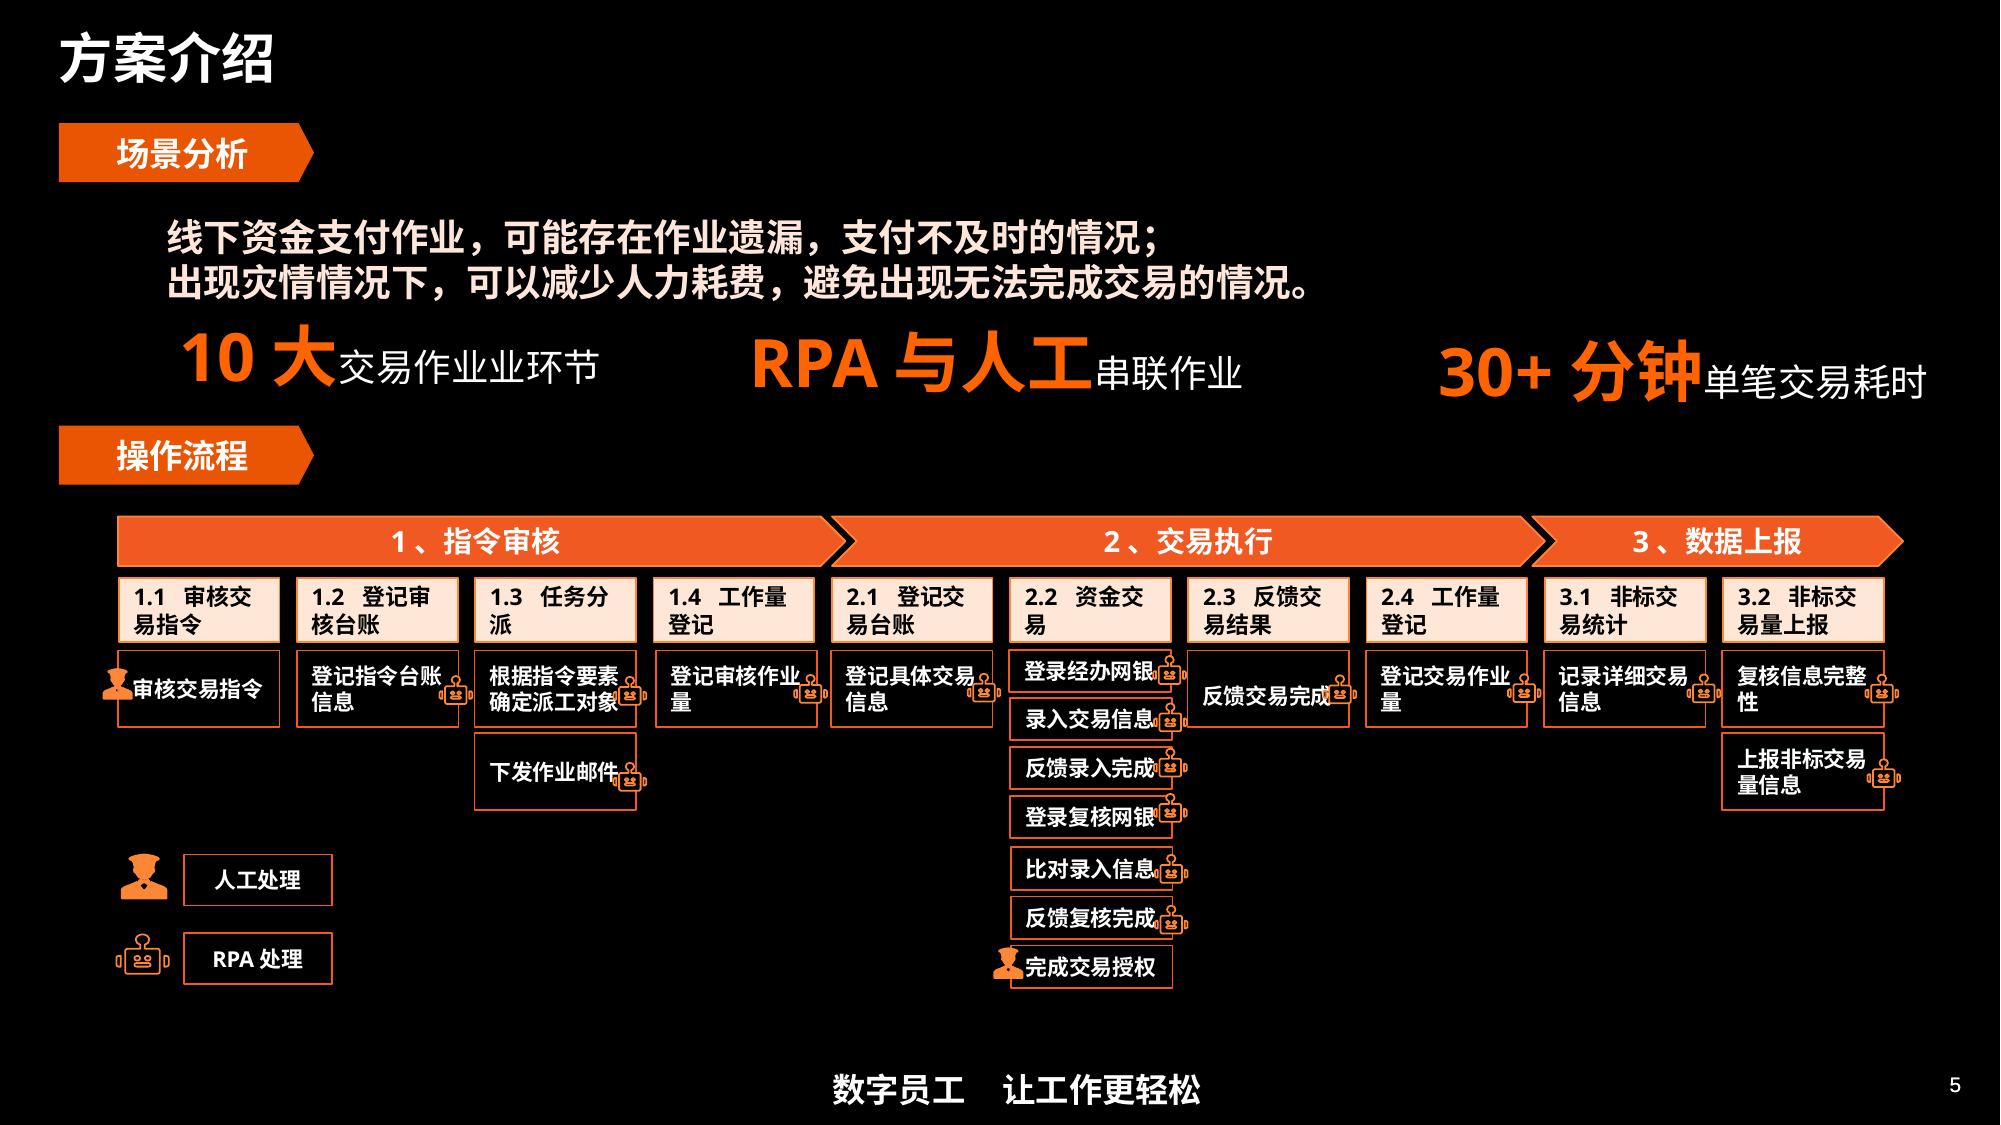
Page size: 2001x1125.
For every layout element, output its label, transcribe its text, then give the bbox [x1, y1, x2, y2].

text_box RPA处理 [183, 932, 333, 985]
text_box 3、数据上报 [1531, 515, 1904, 567]
text_box [102, 668, 133, 700]
text_box 登记指令台账信息 [296, 650, 459, 728]
text_box 登录复核网银 [1009, 795, 1173, 839]
text_box [115, 954, 122, 968]
text_box [120, 853, 168, 900]
text_box 反馈交易完成 [1187, 650, 1350, 728]
text_box 1.2 登记审核台账 [296, 577, 459, 643]
text_box [1153, 702, 1188, 733]
text_box 场景分析 [58, 122, 315, 184]
text_box [1686, 673, 1722, 704]
text_box [966, 672, 1002, 703]
title 方案介绍 [59, 24, 1943, 115]
text_box [1322, 674, 1358, 705]
text_box 人工处理 [183, 854, 333, 906]
text_box 上报非标交易量信息 [1721, 732, 1885, 811]
text_box 1.4 工作量登记 [653, 577, 815, 643]
text_box 2.1 登记交易台账 [831, 577, 993, 643]
text_box [1154, 904, 1189, 935]
text_box [1864, 673, 1900, 704]
text_box 登记具体交易信息 [830, 650, 993, 728]
text_box 2.4 工作量登记 [1366, 577, 1528, 643]
text_box [163, 954, 170, 968]
text_box 完成交易授权 [1010, 945, 1173, 989]
text_box 录入交易信息 [1009, 697, 1173, 741]
text_box 30+分钟单笔交易耗时 [1424, 322, 1953, 417]
text_box 操作流程 [58, 424, 315, 486]
text_box 登记审核作业量 [655, 650, 818, 728]
text_box 下发作业邮件 [474, 732, 637, 811]
text_box 比对录入信息 [1010, 846, 1173, 891]
text_box 反馈复核完成 [1010, 896, 1173, 940]
text_box [1153, 747, 1188, 778]
text_box 根据指令要素确定派工对象 [474, 650, 637, 728]
text_box [438, 675, 474, 705]
text_box 3.1 非标交易统计 [1544, 577, 1707, 643]
text_box [993, 947, 1024, 979]
text_box 1.3 任务分派 [474, 577, 637, 643]
text_box 审核交易指令 [117, 650, 280, 728]
text_box 登记交易作业量 [1365, 650, 1528, 728]
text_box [151, 206, 1850, 410]
text_box 2.3 反馈交易结果 [1187, 577, 1350, 643]
text_box 复核信息完整性 [1721, 650, 1885, 728]
text_box [1866, 758, 1901, 788]
text_box [1152, 655, 1187, 685]
text_box 3.2 非标交易量上报 [1722, 577, 1885, 643]
text_box [612, 761, 648, 792]
text_box 反馈录入完成 [1009, 746, 1173, 790]
text_box 1.1 审核交易指令 [118, 577, 280, 643]
text_box [1154, 853, 1189, 884]
text_box 1、指令审核 [117, 515, 847, 567]
text_box 2、交易执行 [831, 515, 1546, 567]
text_box [793, 673, 828, 704]
text_box 记录详细交易信息 [1543, 650, 1706, 728]
text_box 登录经办网银 [1008, 649, 1172, 693]
text_box [1507, 673, 1542, 703]
text_box 2.2 资金交易 [1009, 577, 1172, 643]
text_box [1153, 792, 1188, 823]
text_box [612, 675, 648, 706]
text_box [124, 933, 161, 975]
